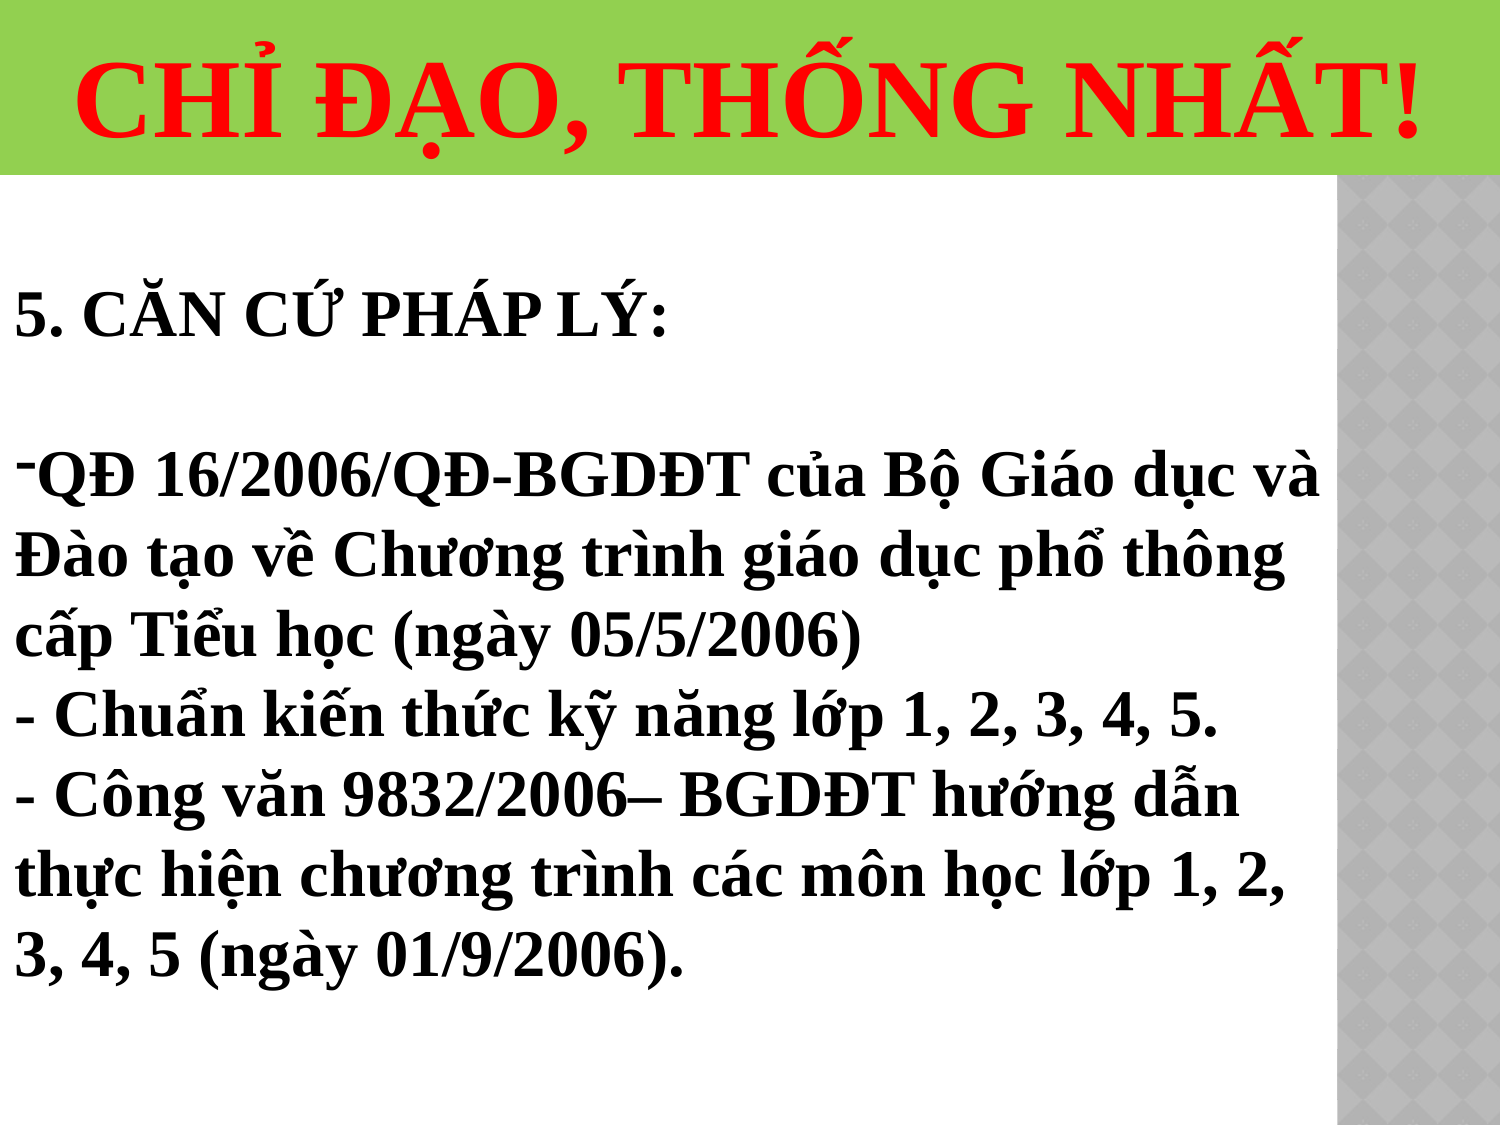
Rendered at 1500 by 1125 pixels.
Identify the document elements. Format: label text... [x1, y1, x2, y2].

text_box CHỈ ĐẠO, THỐNG NHẤT! [0, 0, 1500, 175]
text_box 5. CĂN CỨ PHÁP LÝ: QĐ 16/2006/QĐ-BGDĐT của Bộ Giáo dục và Đào tạo về Chương trình giáo dục phổ thông cấp Tiểu học (ngày 05/5/2006) - Chuẩn kiến thức kỹ năng lớp 1, 2, 3, 4, 5. - Công văn 9832/2006– BGDĐT hướng dẫn thực hiện chương trình các môn học lớp 1, 2, 3, 4, 5 (ngày 01/9/2006). [0, 262, 1350, 1077]
